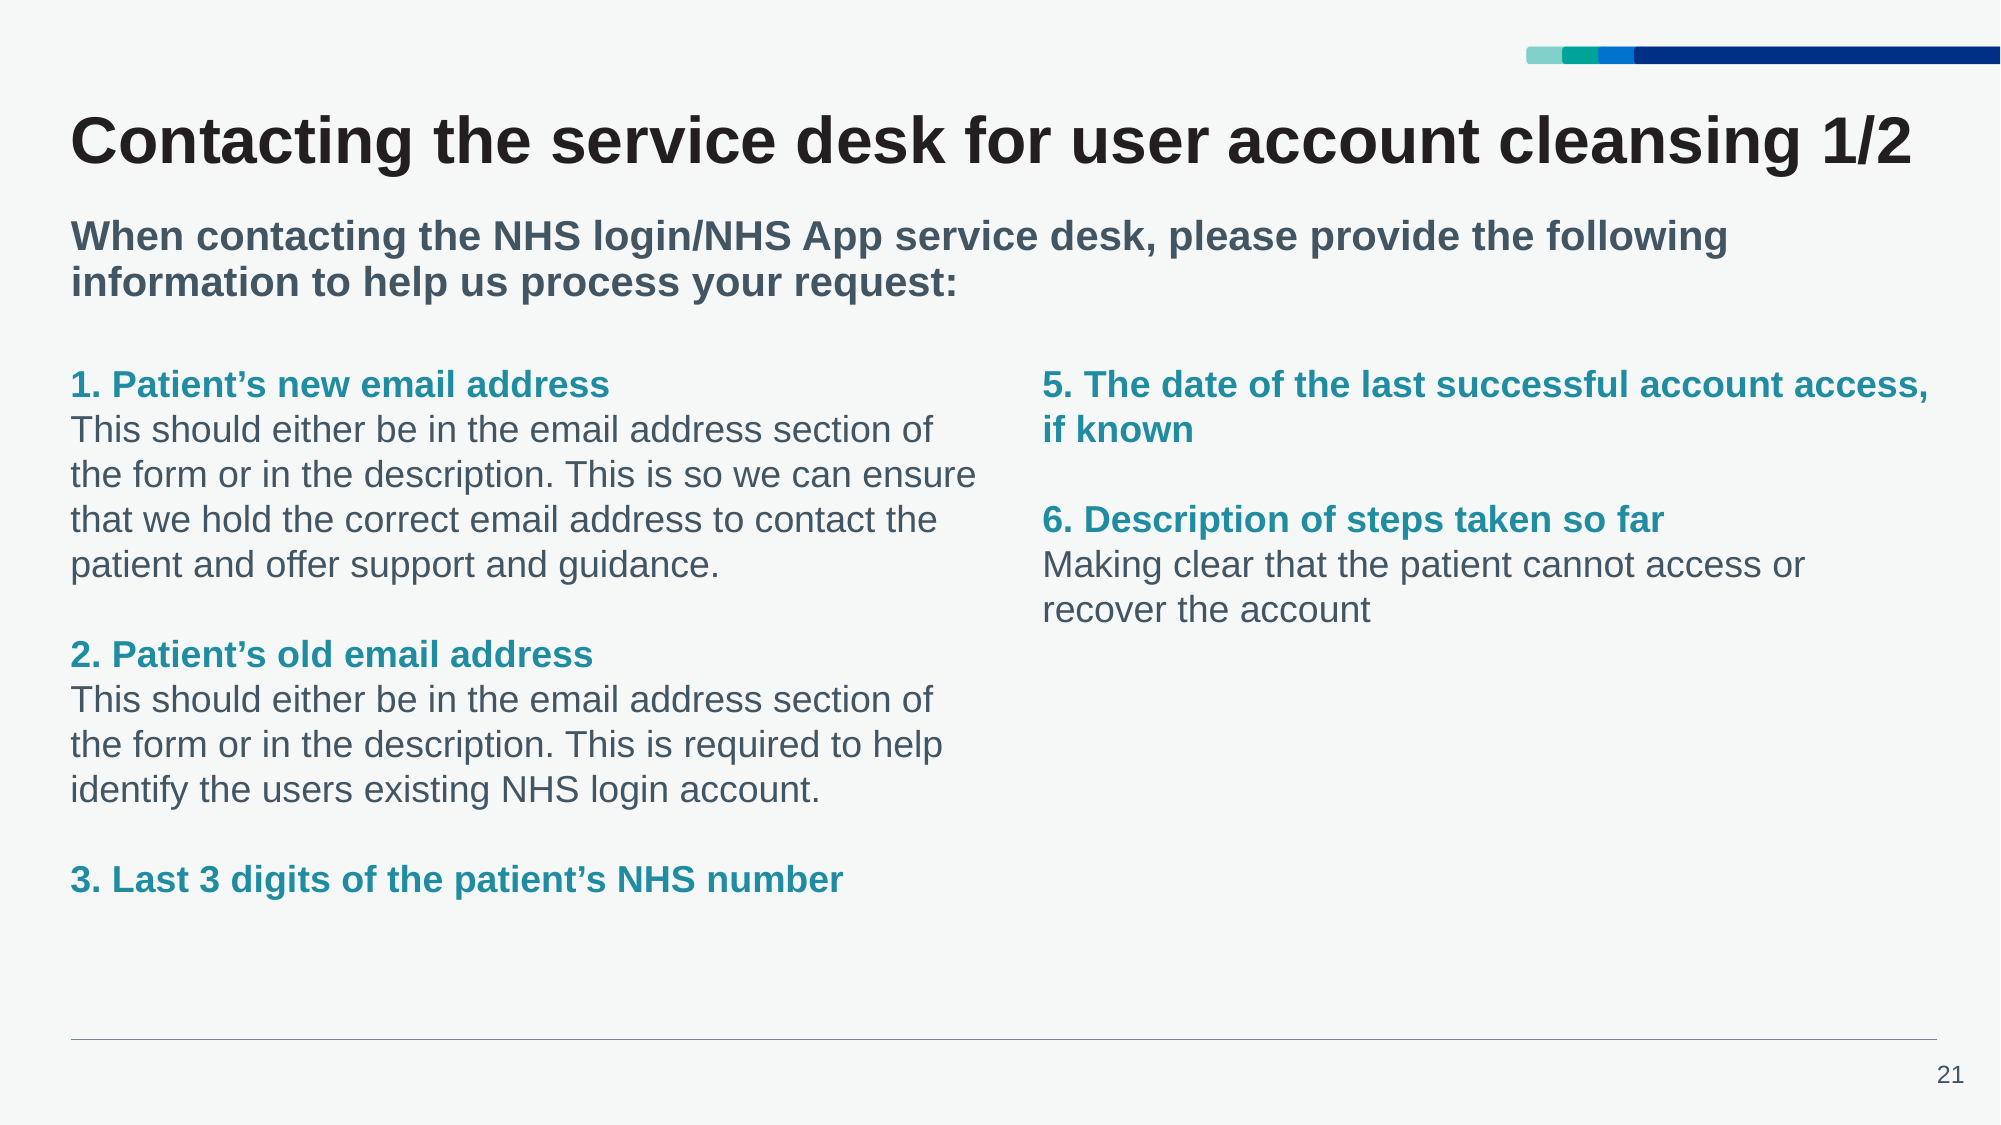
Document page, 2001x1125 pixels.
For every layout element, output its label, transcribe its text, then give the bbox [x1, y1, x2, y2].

picture [1513, 41, 2001, 71]
text_box 5. The date of the last successful account access, if known 6. Description of steps taken so far Making clear that the patient cannot access or recover the account [1027, 352, 1951, 683]
title Contacting the service desk for user account cleansing 1/2 [70, 70, 1942, 213]
text_box 1. Patient’s new email address This should either be in the email address section of the form or in the description. This is so we can ensure that we hold the correct email address to contact the patient and offer support and guidance. 2. Patient’s old email address This should either be in the email address section of the form or in the description. This is required to help identify the users existing NHS login account. 3. Last 3 digits of the patient’s NHS number [55, 352, 1007, 1088]
list When contacting the NHS login/NHS App service desk, please provide the following information to help us process your request: [70, 213, 1878, 308]
